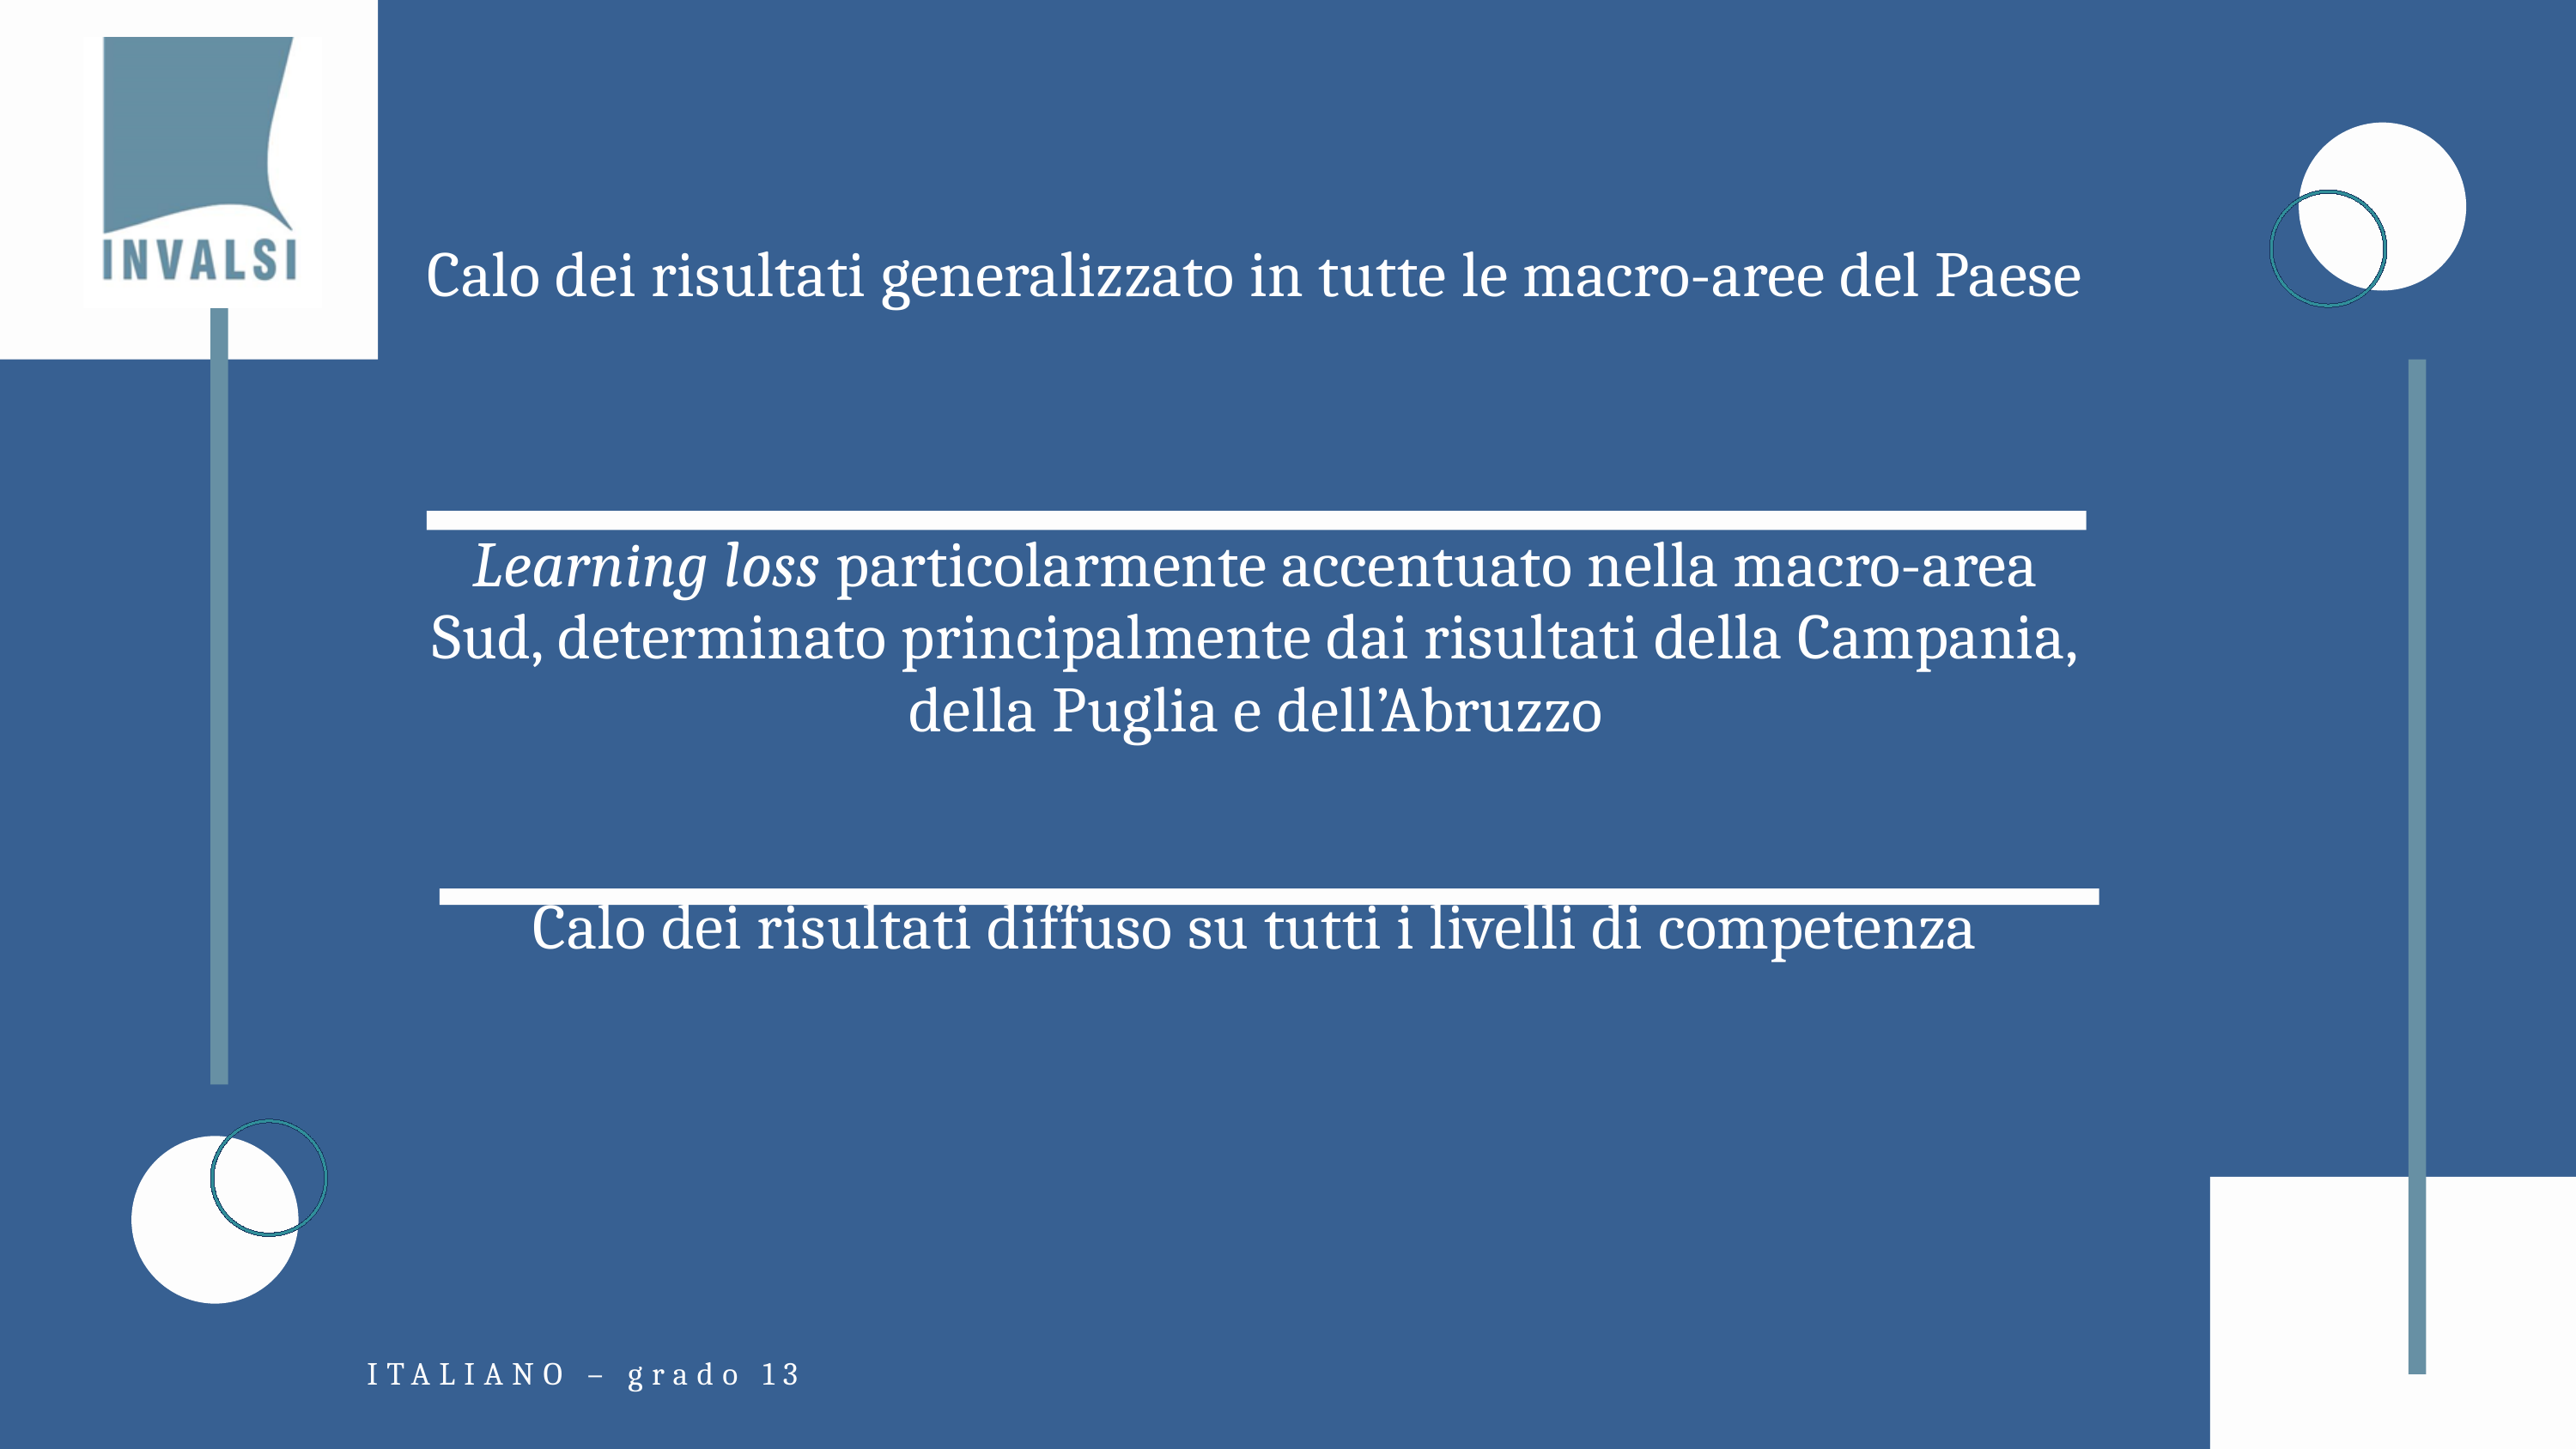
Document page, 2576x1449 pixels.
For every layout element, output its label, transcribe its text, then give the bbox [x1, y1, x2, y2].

text_box [2209, 1176, 2576, 1449]
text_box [131, 1136, 300, 1304]
picture [82, 37, 323, 309]
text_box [210, 1119, 328, 1237]
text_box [2298, 122, 2467, 291]
text_box ITALIANO – grado 13 [354, 1346, 1116, 1398]
text_box [2408, 359, 2427, 1374]
text_box [210, 315, 228, 1085]
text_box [2269, 189, 2388, 308]
text_box [0, 0, 379, 360]
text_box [426, 209, 2113, 1128]
